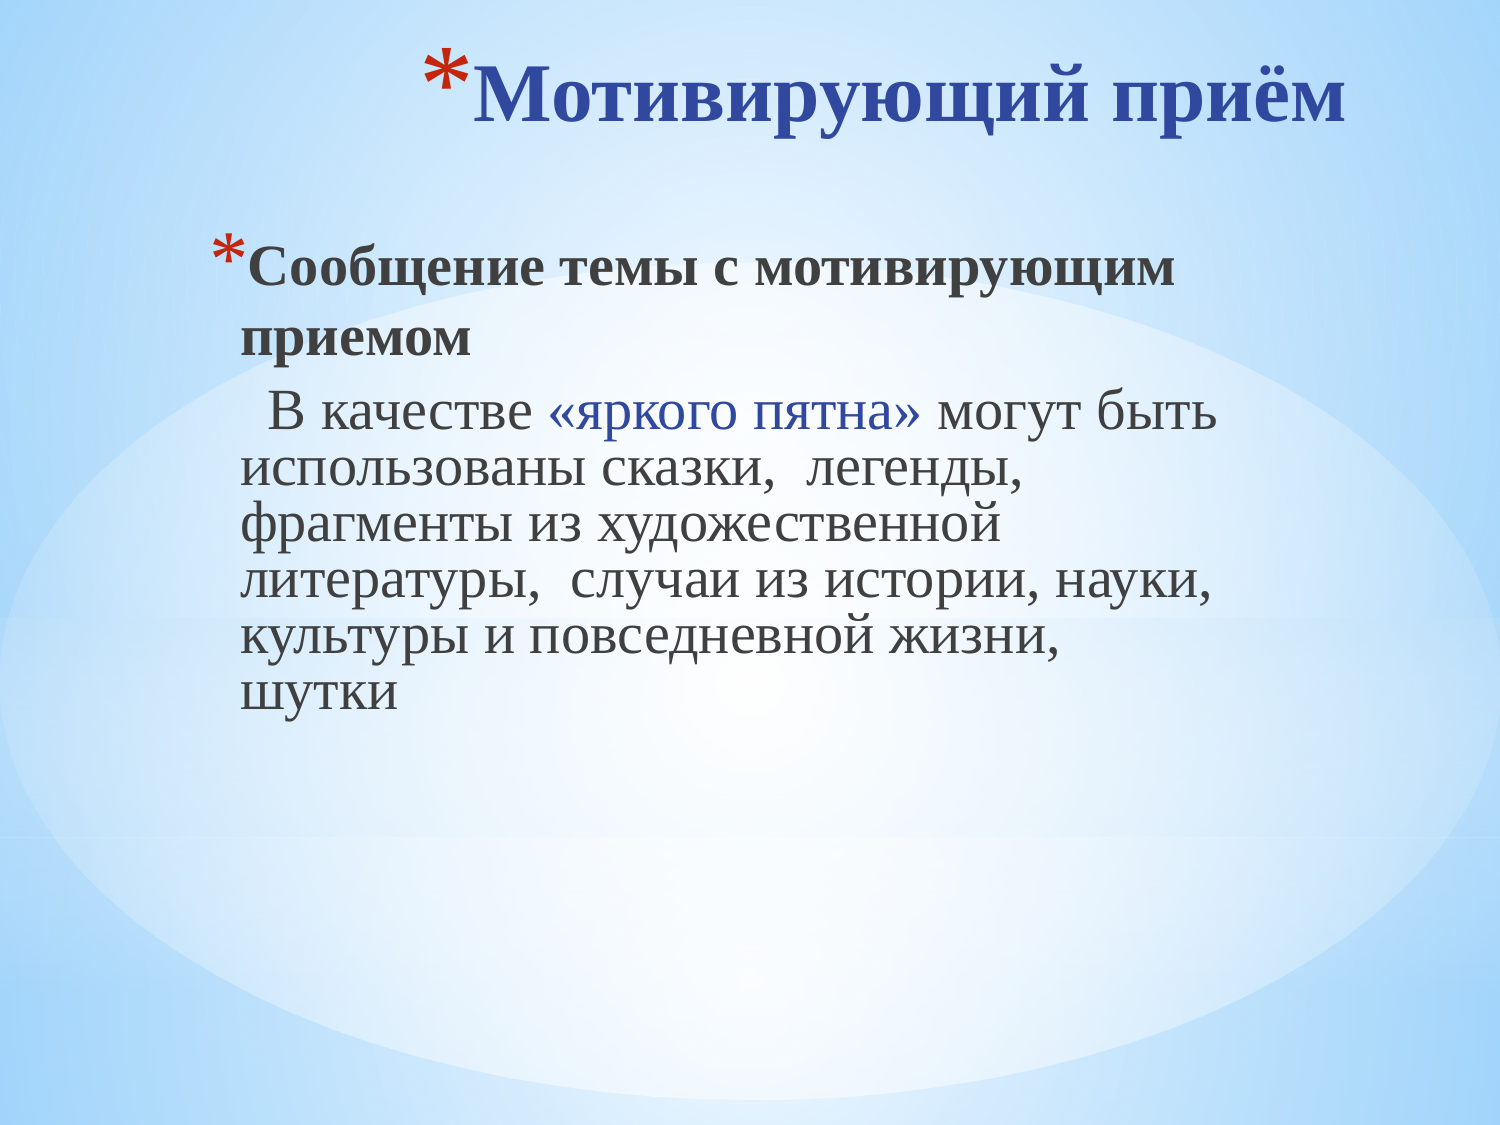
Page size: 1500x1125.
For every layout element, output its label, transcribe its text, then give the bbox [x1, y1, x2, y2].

title Мотивирующий приём [294, 30, 1363, 149]
list Сообщение темы с мотивирующим приемом В качестве «яркого пятна» могут быть использованы сказки, легенды, фрагменты из художественной литературы, случаи из истории, науки, культуры и повседневной жизни, шутки [187, 219, 1238, 858]
